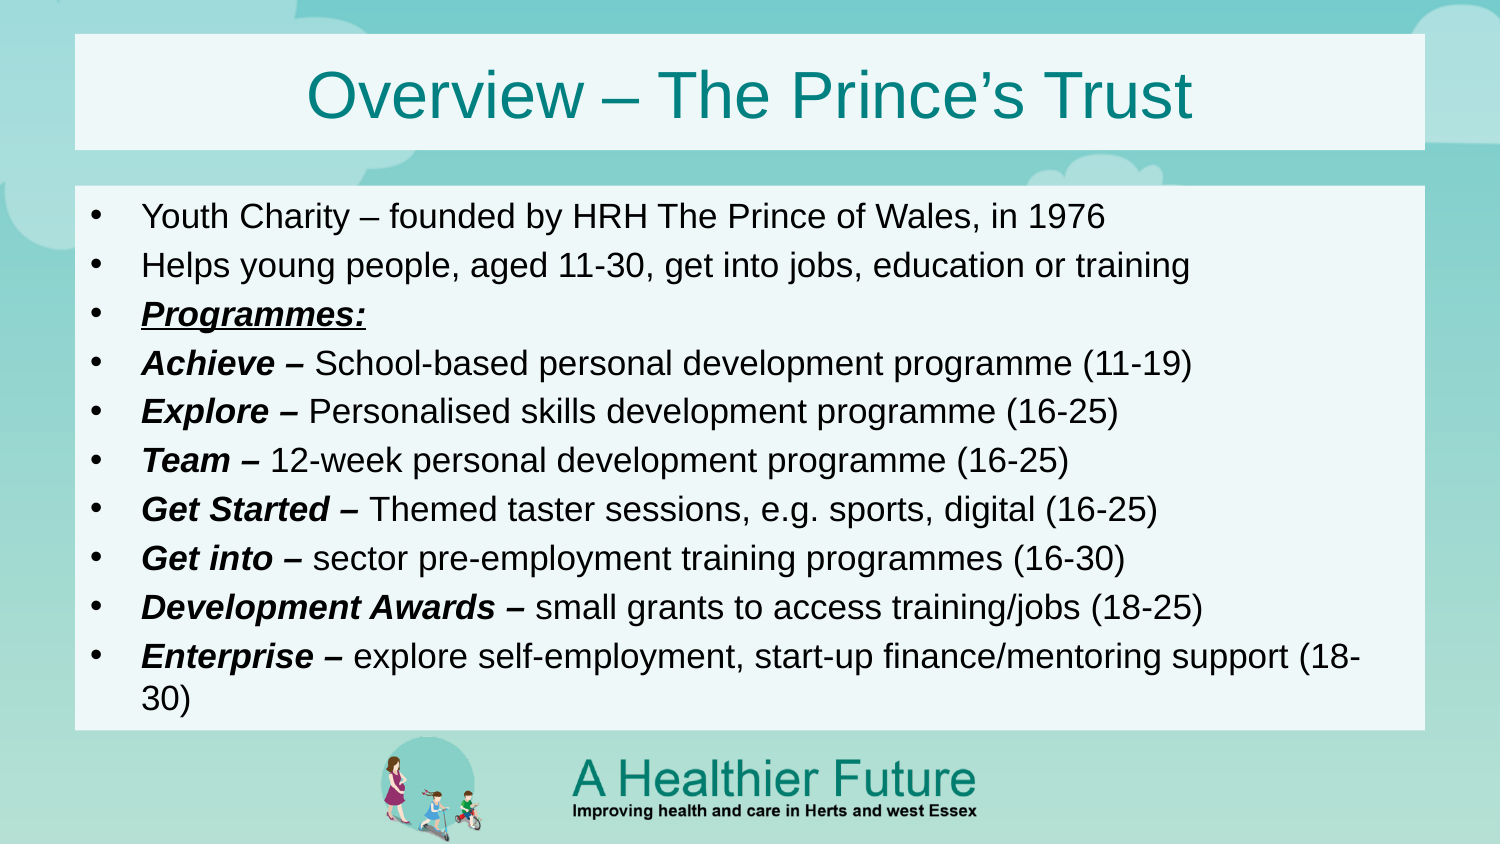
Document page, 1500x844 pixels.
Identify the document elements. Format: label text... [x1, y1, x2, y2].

picture [0, 0, 1500, 844]
title Overview – The Prince’s Trust [75, 33, 1425, 151]
list Youth Charity – founded by HRH The Prince of Wales, in 1976 Helps young people, aged 11-30, get into jobs, education or training Programmes: Achieve – School-based personal development programme (11-19) Explore – Personalised skills development programme (16-25) Team – 12-week personal development programme (16-25) Get Started – Themed taster sessions, e.g. sports, digital (16-25) Get into – sector pre-employment training programmes (16-30) Development Awards – small grants to access training/jobs (18-25) Enterprise – explore self-employment, start-up finance/mentoring support (18-30) [75, 185, 1425, 731]
